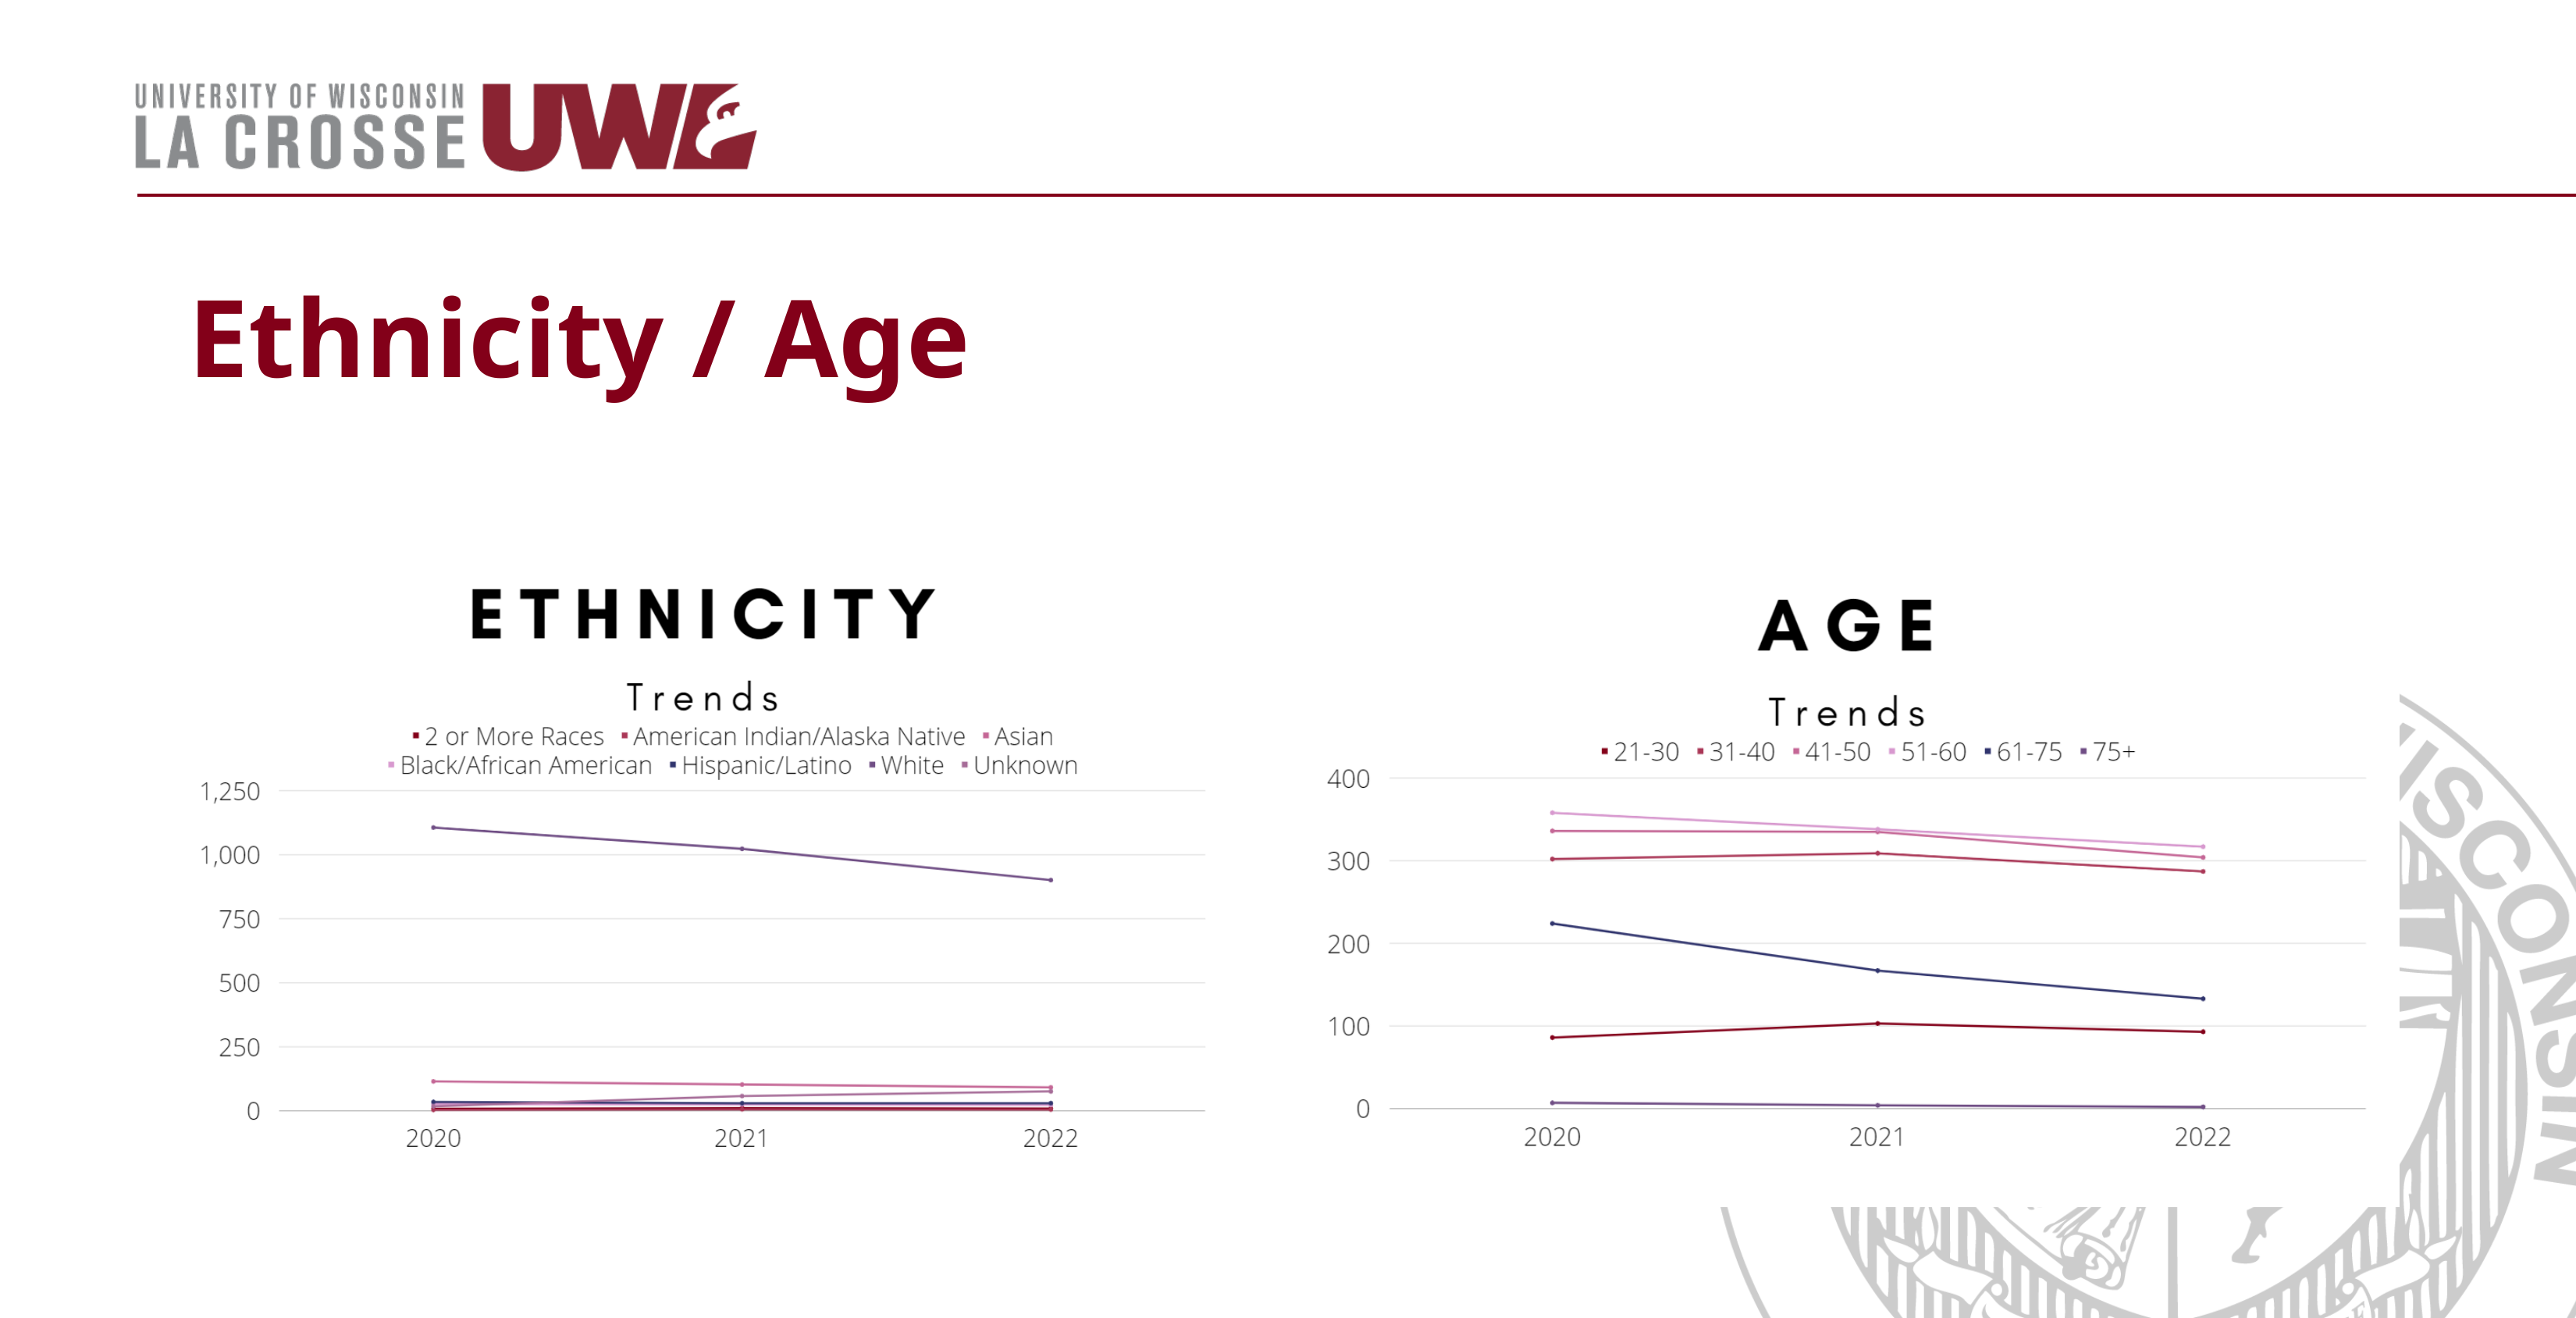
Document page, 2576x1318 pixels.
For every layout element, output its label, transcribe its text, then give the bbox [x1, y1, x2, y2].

title Ethnicity / Age [176, 215, 2400, 470]
picture [126, 74, 762, 176]
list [176, 534, 1272, 1207]
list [1304, 555, 2400, 1207]
